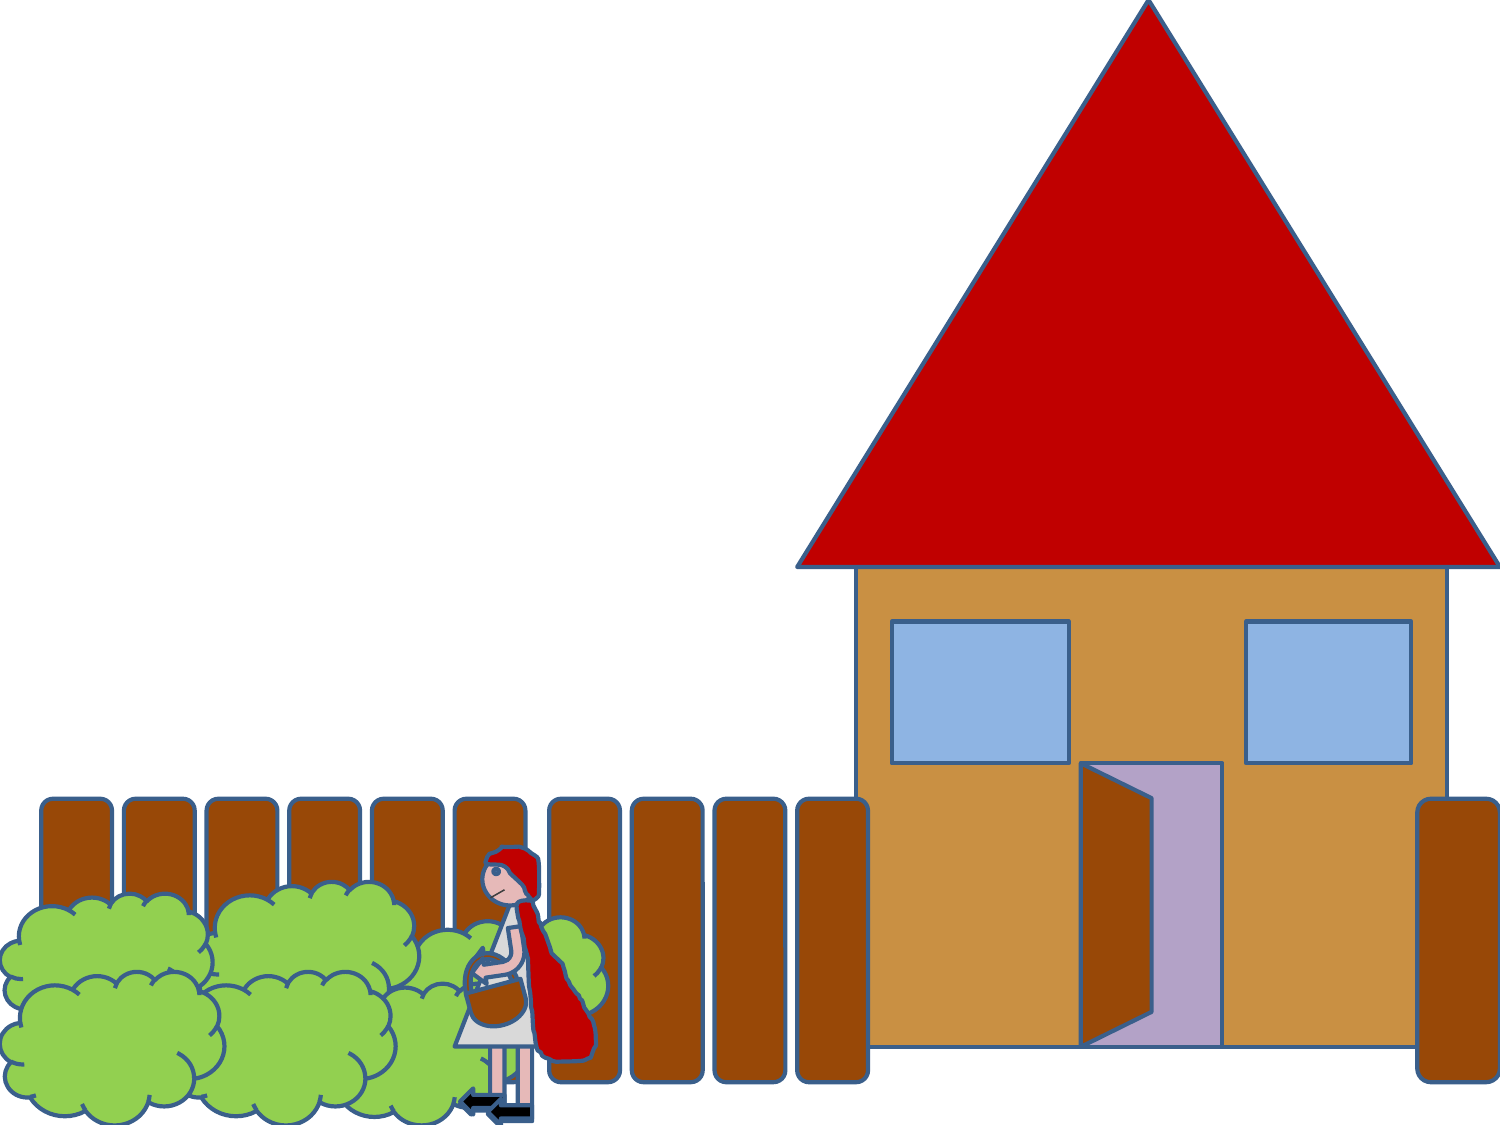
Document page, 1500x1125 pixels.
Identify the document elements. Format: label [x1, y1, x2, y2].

text_box [287, 796, 363, 889]
text_box [1244, 619, 1413, 765]
text_box [407, 927, 449, 990]
text_box [201, 879, 422, 994]
text_box [547, 796, 623, 1085]
text_box [629, 796, 705, 1085]
text_box [712, 796, 788, 1085]
text_box [452, 796, 528, 844]
text_box [39, 796, 115, 907]
text_box [189, 969, 398, 1125]
text_box [0, 891, 215, 1011]
text_box [795, 796, 871, 1085]
text_box [345, 981, 449, 1125]
text_box [890, 619, 1071, 765]
text_box [854, 570, 1449, 1049]
text_box [795, 0, 1500, 570]
text_box [369, 796, 445, 941]
text_box [601, 944, 611, 1008]
text_box [1083, 761, 1224, 1049]
text_box [1078, 761, 1154, 1049]
text_box [204, 796, 280, 931]
text_box [121, 796, 197, 912]
text_box [0, 969, 227, 1125]
text_box [454, 843, 597, 1125]
text_box [1415, 796, 1500, 1085]
